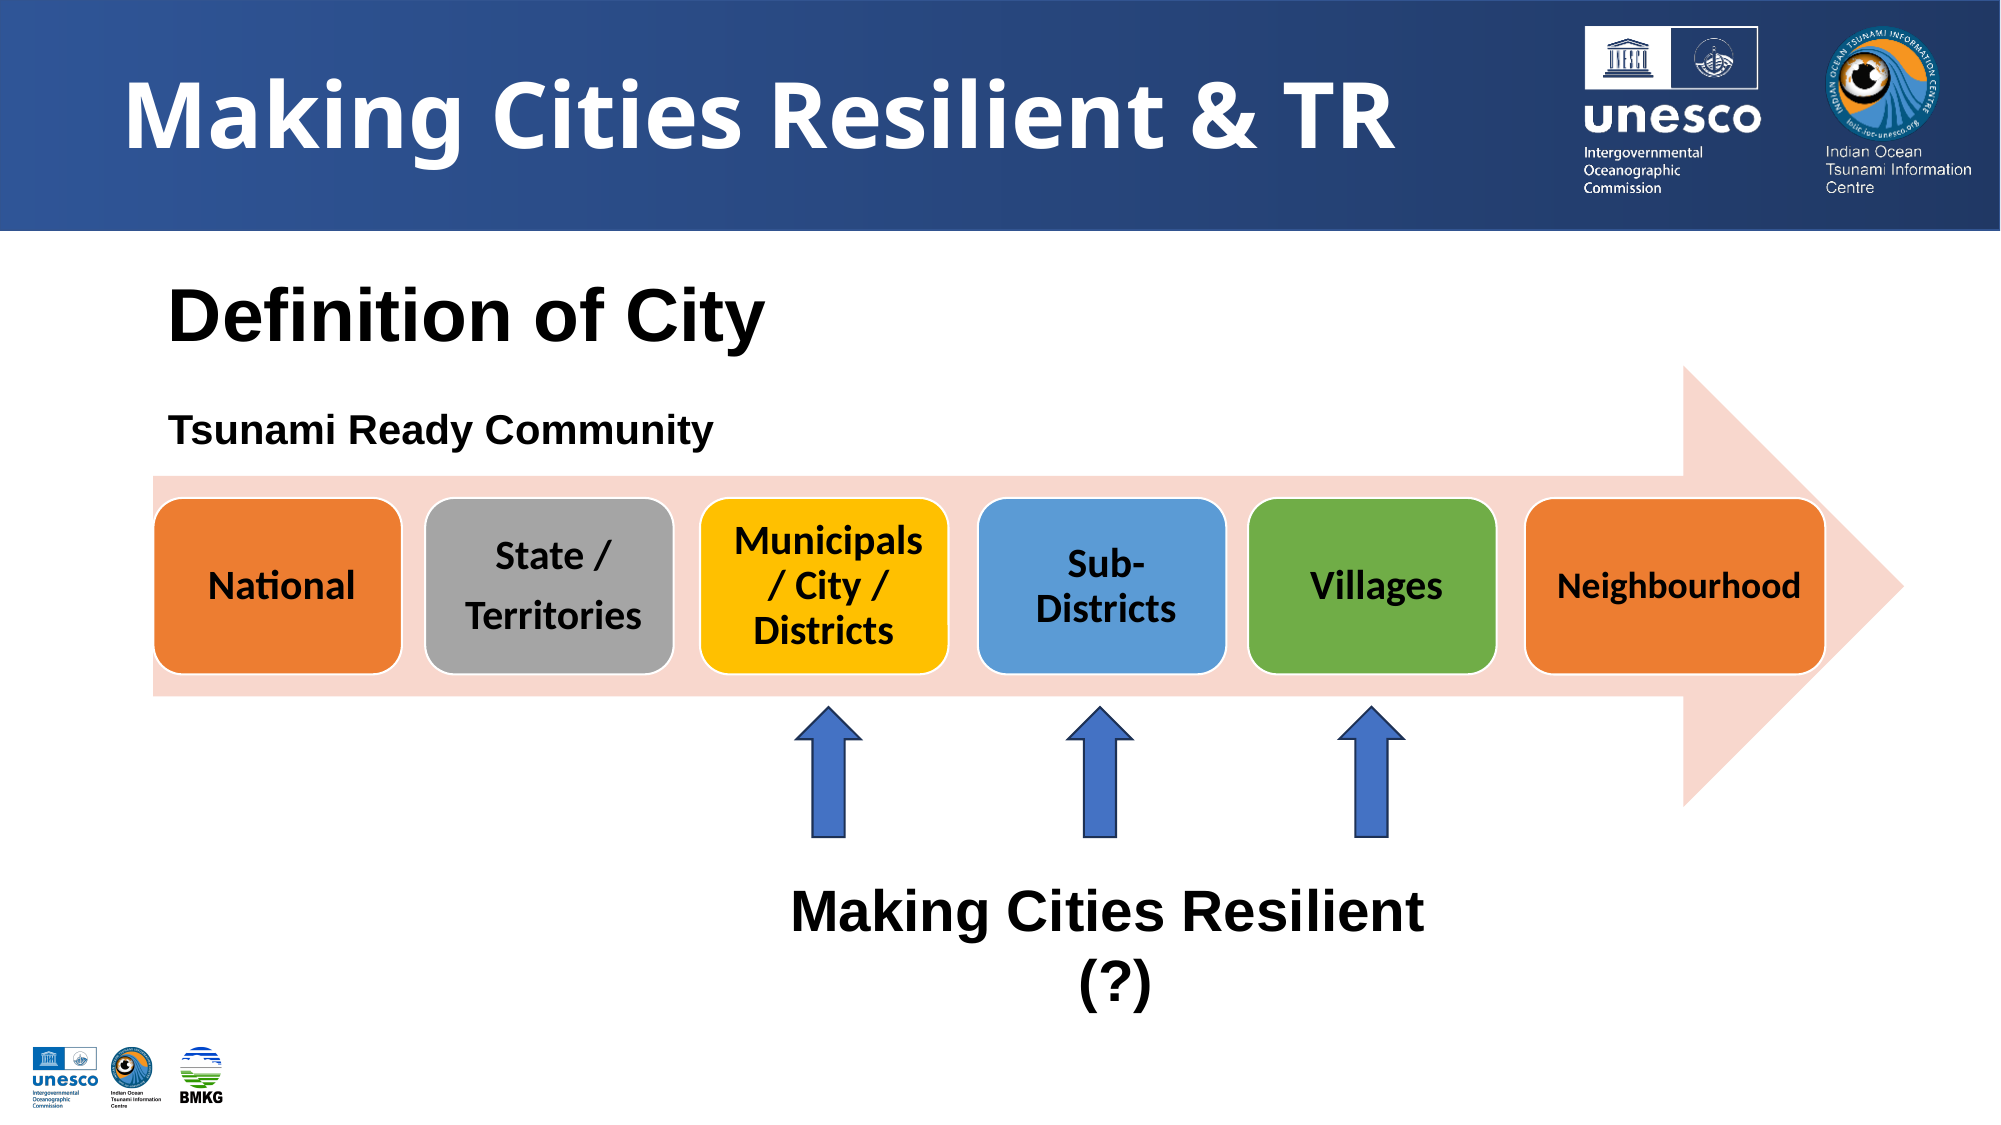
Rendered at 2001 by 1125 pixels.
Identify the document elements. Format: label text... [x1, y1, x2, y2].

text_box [153, 365, 1905, 807]
text_box Making Cities Resilient (?) [717, 865, 1515, 1021]
picture [1554, 24, 1980, 199]
text_box [1082, 807, 1118, 839]
text_box Making Cities Resilient & TR [106, 35, 1565, 203]
text_box [811, 807, 846, 839]
text_box [1354, 807, 1389, 838]
picture [22, 1046, 239, 1110]
text_box Definition of City [153, 259, 1100, 365]
